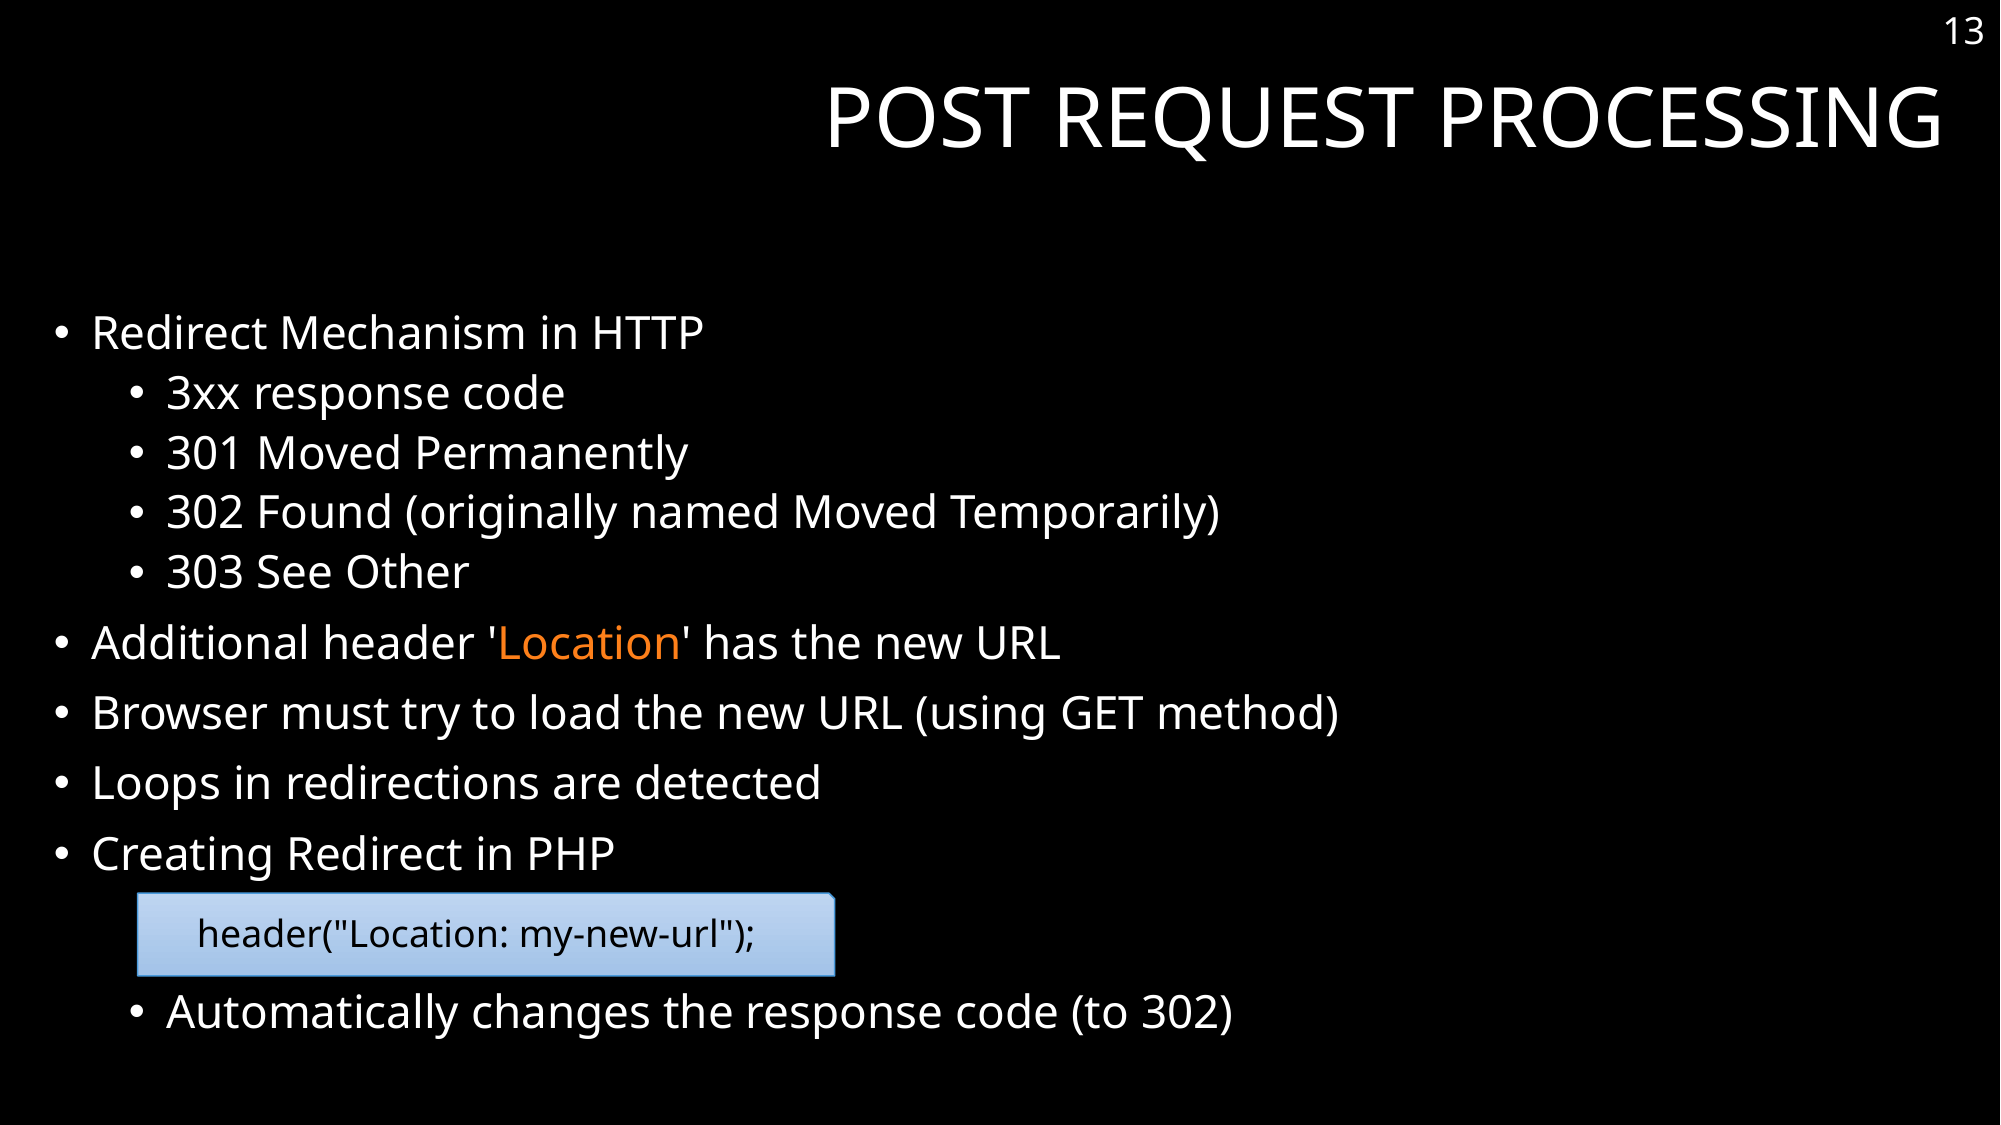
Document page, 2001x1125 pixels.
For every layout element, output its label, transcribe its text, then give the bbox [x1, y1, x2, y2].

list Redirect Mechanism in HTTP 3xx response code 301 Moved Permanently 302 Found (originally named Moved Temporarily) 303 See Other Additional header 'Location' has the new URL Browser must try to load the new URL (using GET method) Loops in redirections are detected Creating Redirect in PHP Automatically changes the response code (to 302) [39, 302, 1961, 1057]
slide_number 13 [1567, 0, 2000, 60]
text_box header("Location: my-new-url"); [136, 892, 836, 977]
title POST Request Processing [39, 68, 1961, 281]
